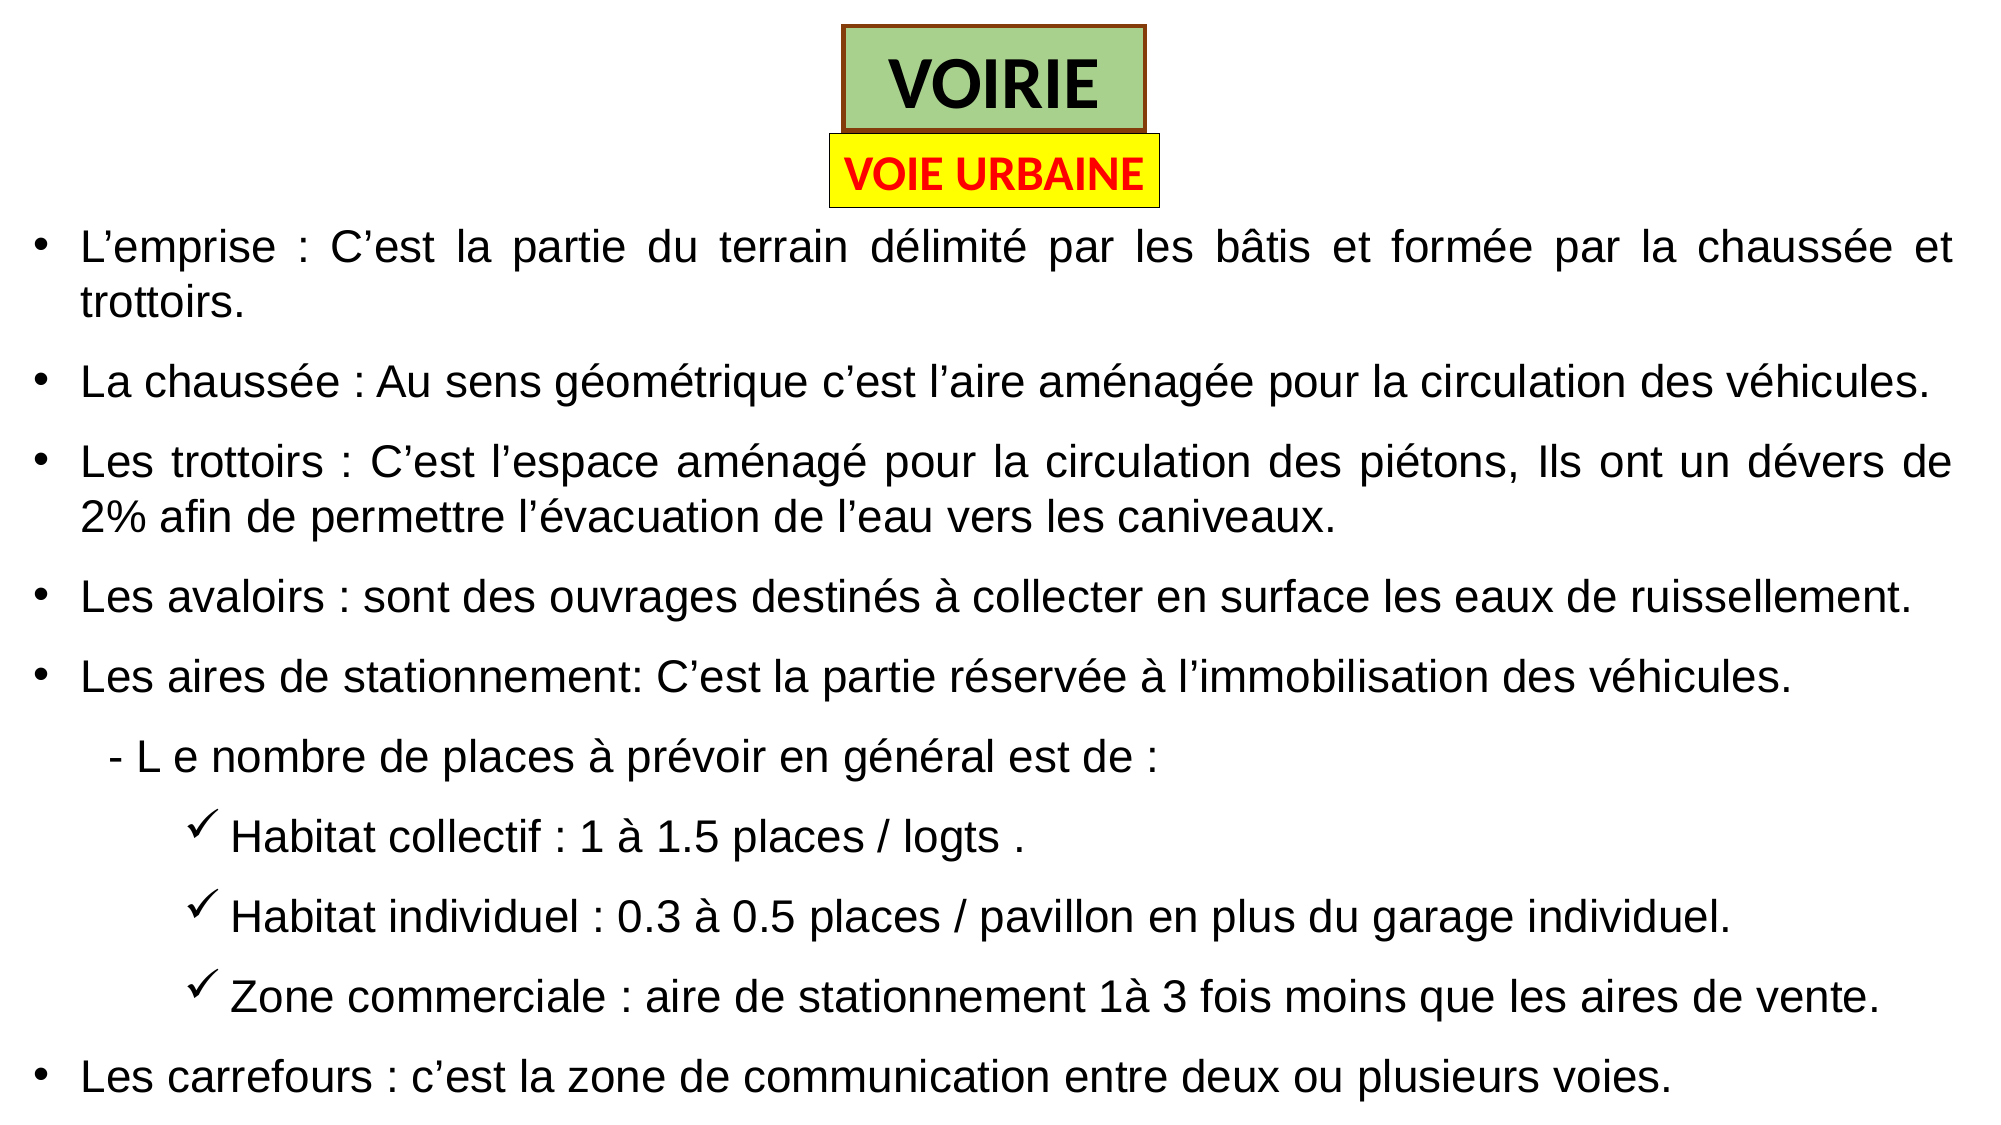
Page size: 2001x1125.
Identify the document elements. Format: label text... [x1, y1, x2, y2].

text_box VOIRIE [843, 25, 1146, 132]
text_box L’emprise : C’est la partie du terrain délimité par les bâtis et formée par la chaussée et trottoirs. La chaussée : Au sens géométrique c’est l’aire aménagée pour la circulation des véhicules. Les trottoirs : C’est l’espace aménagé pour la circulation des piétons, Ils ont un dévers de 2% afin de permettre l’évacuation de l’eau vers les caniveaux. Les avaloirs : sont des ouvrages destinés à collecter en surface les eaux de ruissellement. Les aires de stationnement: C’est la partie réservée à l’immobilisation des véhicules. - L e nombre de places à prévoir en général est de : Habitat collectif : 1 à 1.5 places / logts . Habitat individuel : 0.3 à 0.5 places / pavillon en plus du garage individuel. Zone commerciale : aire de stationnement 1à 3 fois moins que les aires de vente. Les carrefours : c’est la zone de communication entre deux ou plusieurs voies. [19, 208, 1970, 1109]
text_box VOIE URBAINE [829, 133, 1160, 208]
